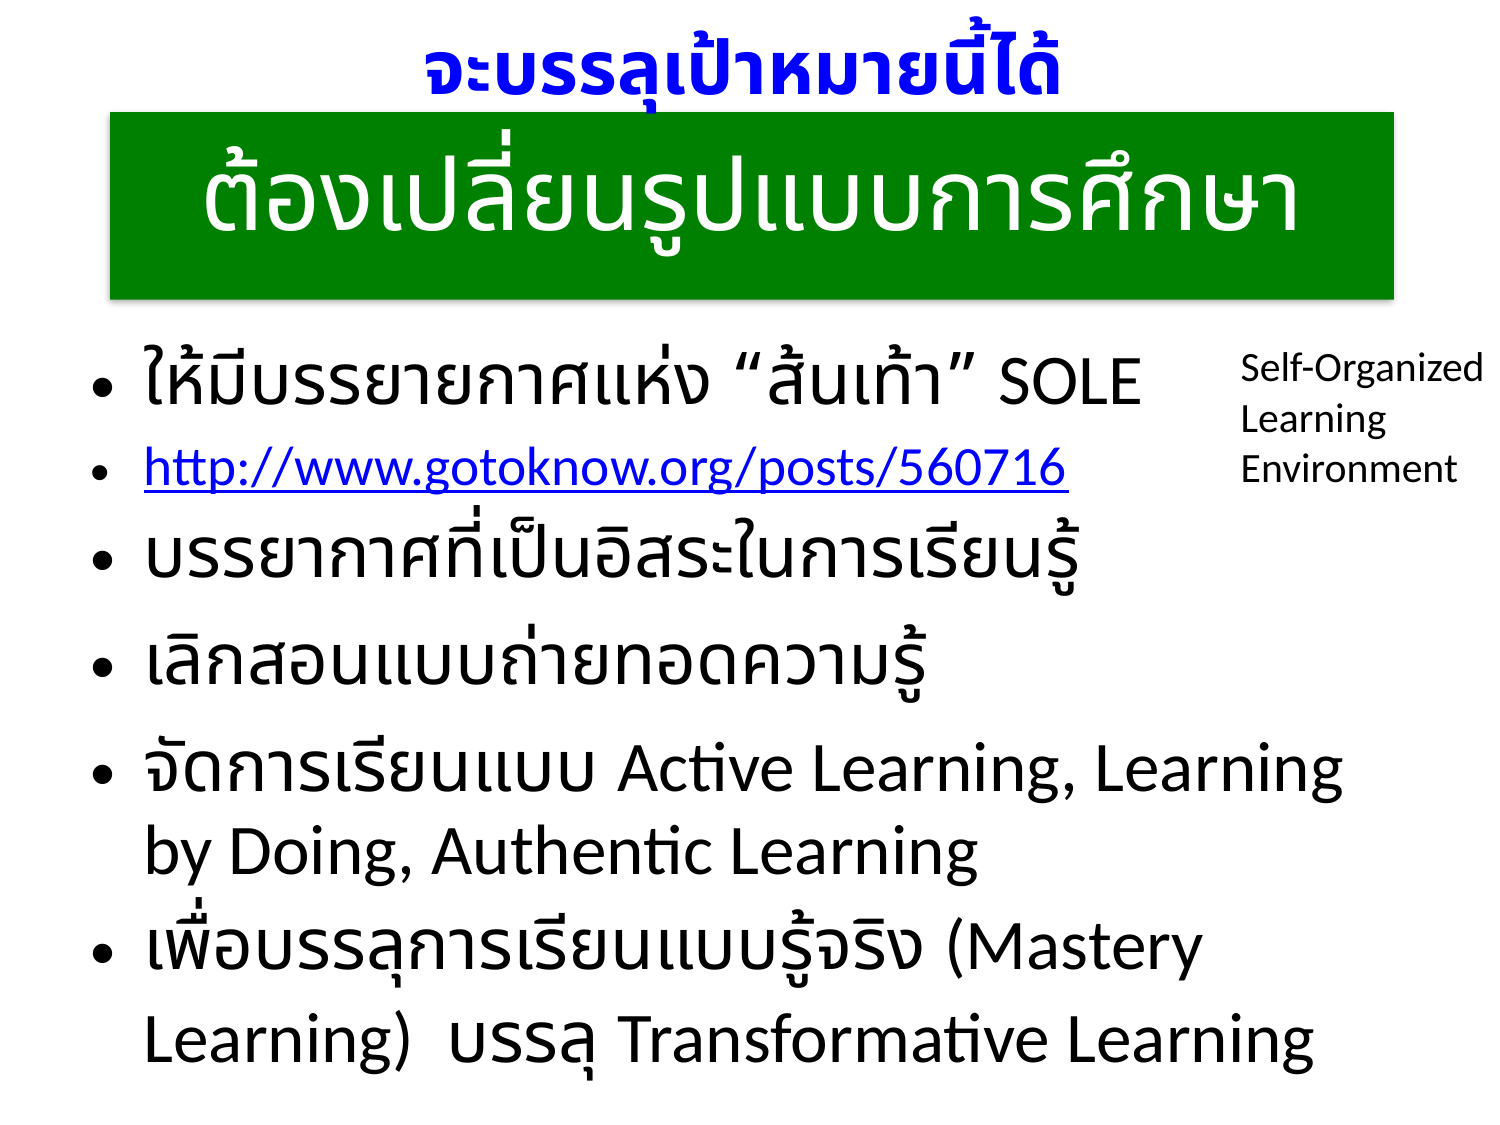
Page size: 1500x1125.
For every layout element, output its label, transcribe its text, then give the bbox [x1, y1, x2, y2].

title ต้องเปลี่ยนรูปแบบการศึกษา [110, 112, 1394, 300]
text_box Self-Organized Learning Environment [1225, 332, 1500, 498]
list ให้มีบรรยายกาศแห่ง “ส้นเท้า” SOLE http://www.gotoknow.org/posts/560716 บรรยากาศที่เป็นอิสระในการเรียนรู้ เลิกสอนแบบถ่ายทอดความรู้ จัดการเรียนแบบ Active Learning, Learning by Doing, Authentic Learning เพื่อบรรลุการเรียนแบบรู้จริง (Mastery Learning) บรรลุ Transformative Learning [75, 332, 1425, 1100]
text_box จะบรรลุเป้าหมายนี้ได้ [408, 11, 1079, 117]
